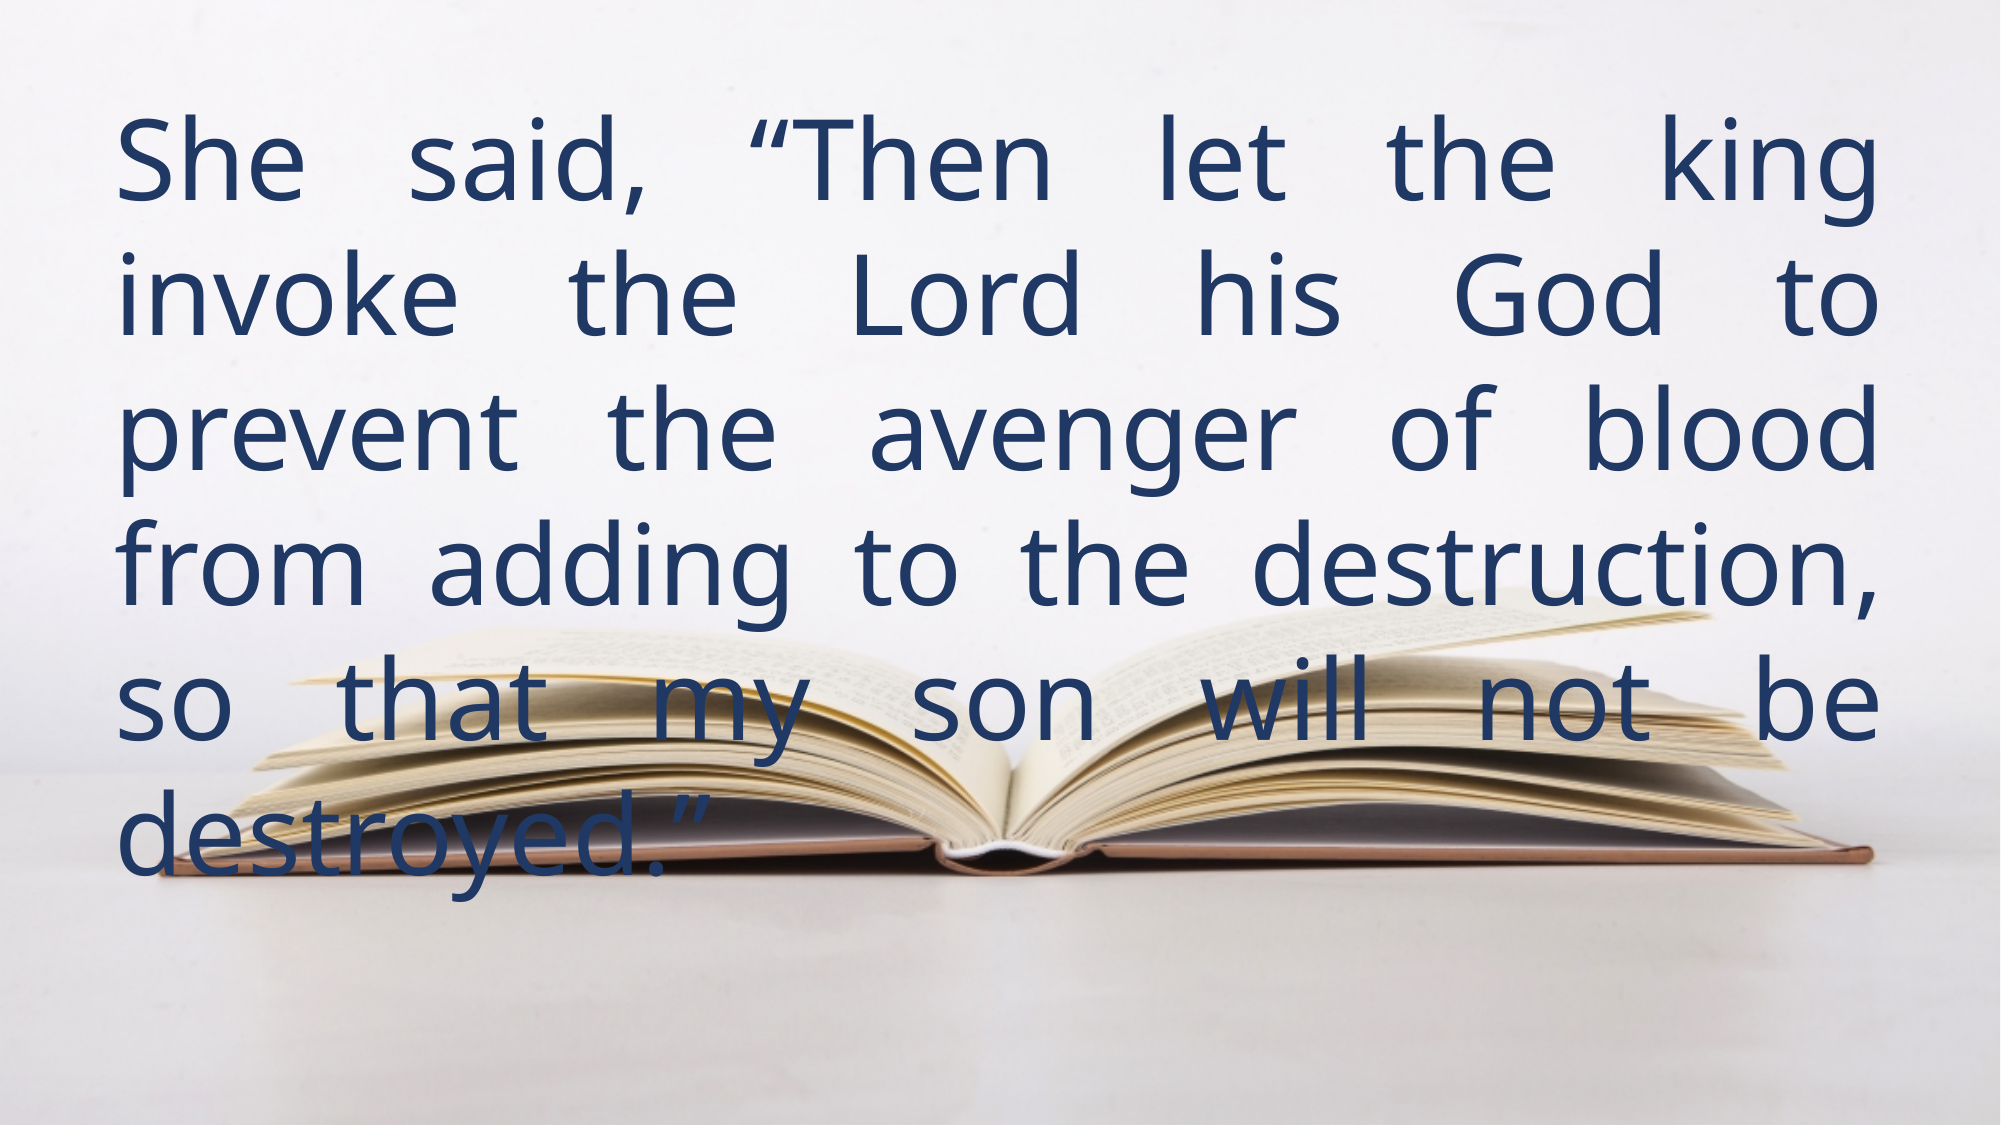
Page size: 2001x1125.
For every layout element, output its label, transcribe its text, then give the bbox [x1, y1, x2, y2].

picture [0, 0, 2001, 1125]
text_box She said, “Then let the king invoke the Lord his God to prevent the avenger of blood from adding to the destruction, so that my son will not be destroyed.” [99, 80, 1900, 906]
